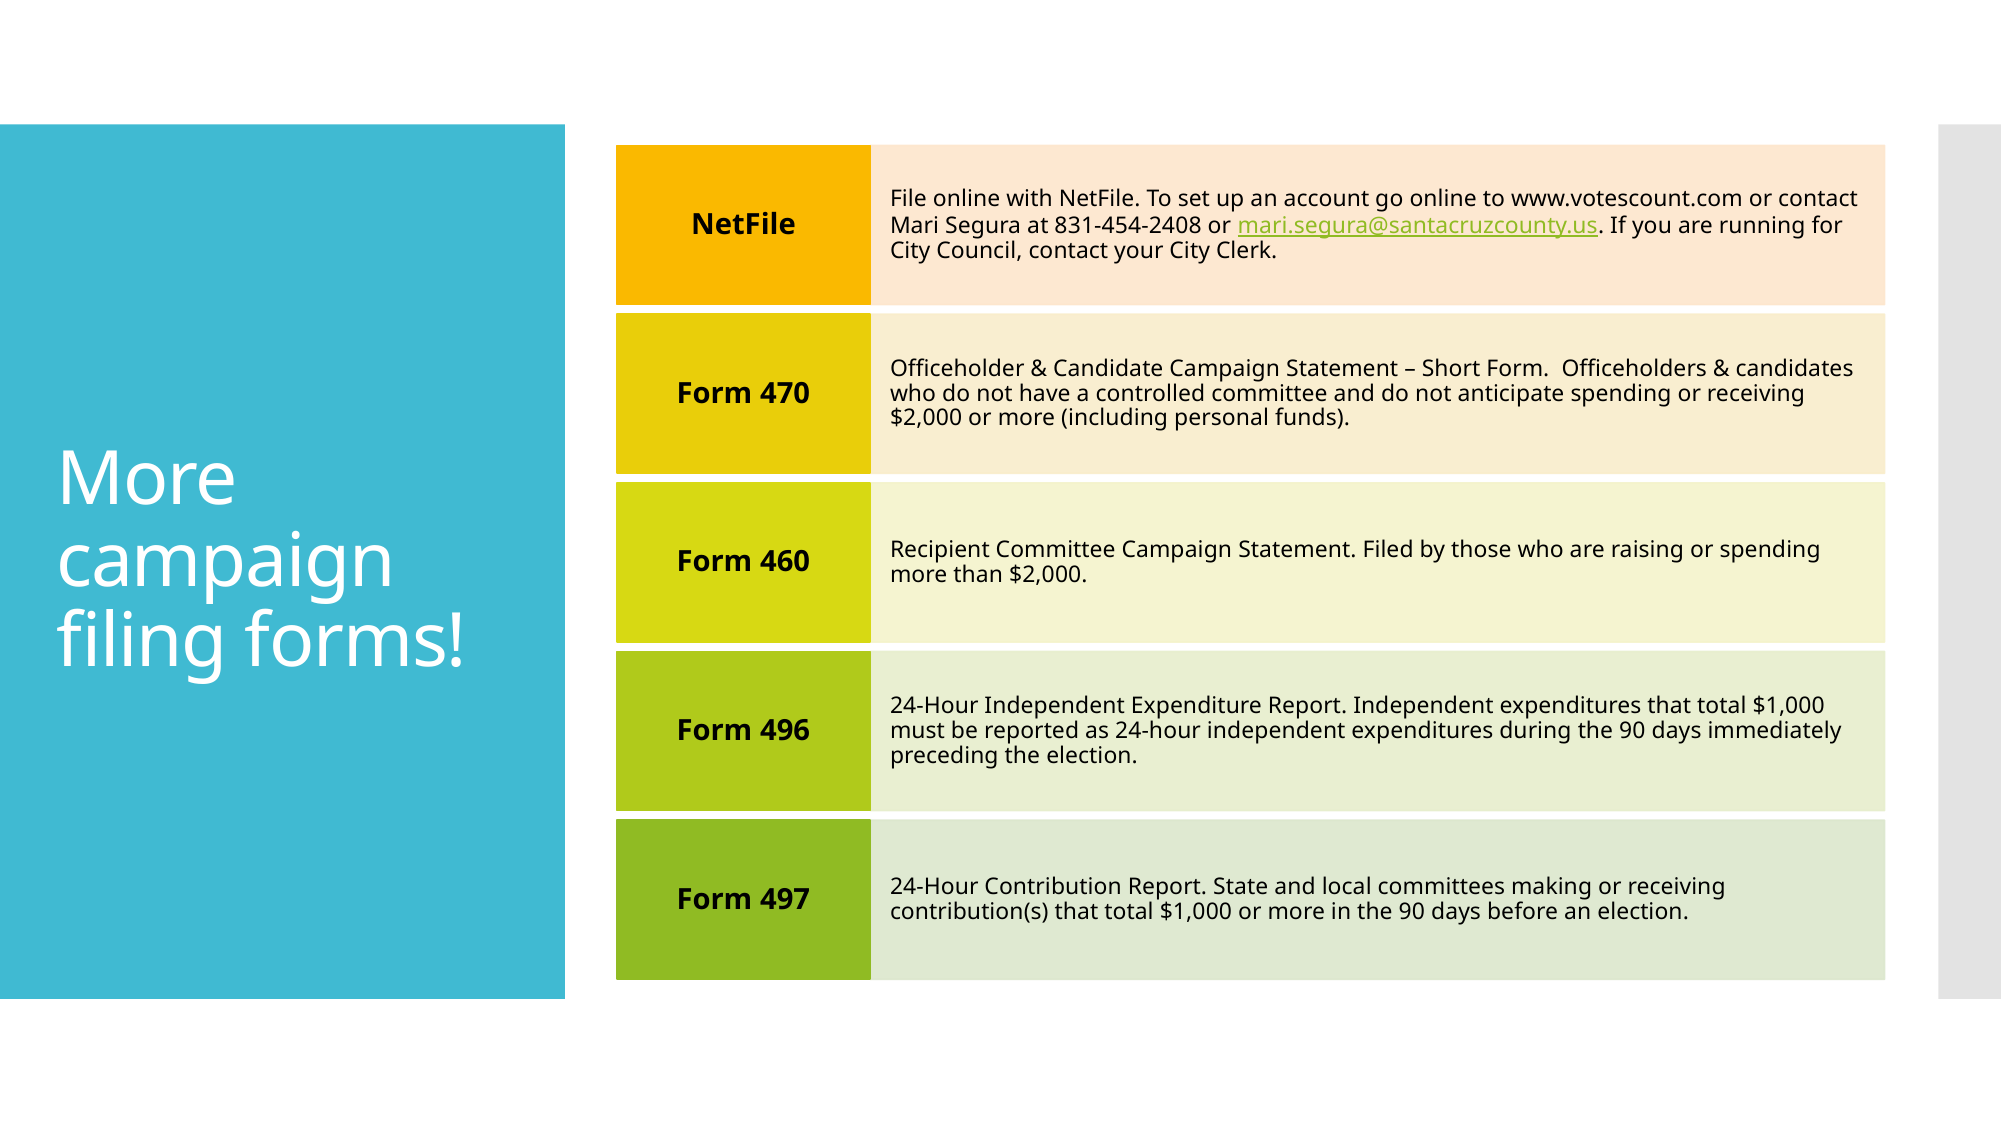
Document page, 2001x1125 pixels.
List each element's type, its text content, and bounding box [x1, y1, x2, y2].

title More campaign filing forms! [41, 184, 525, 940]
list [616, 145, 1885, 980]
